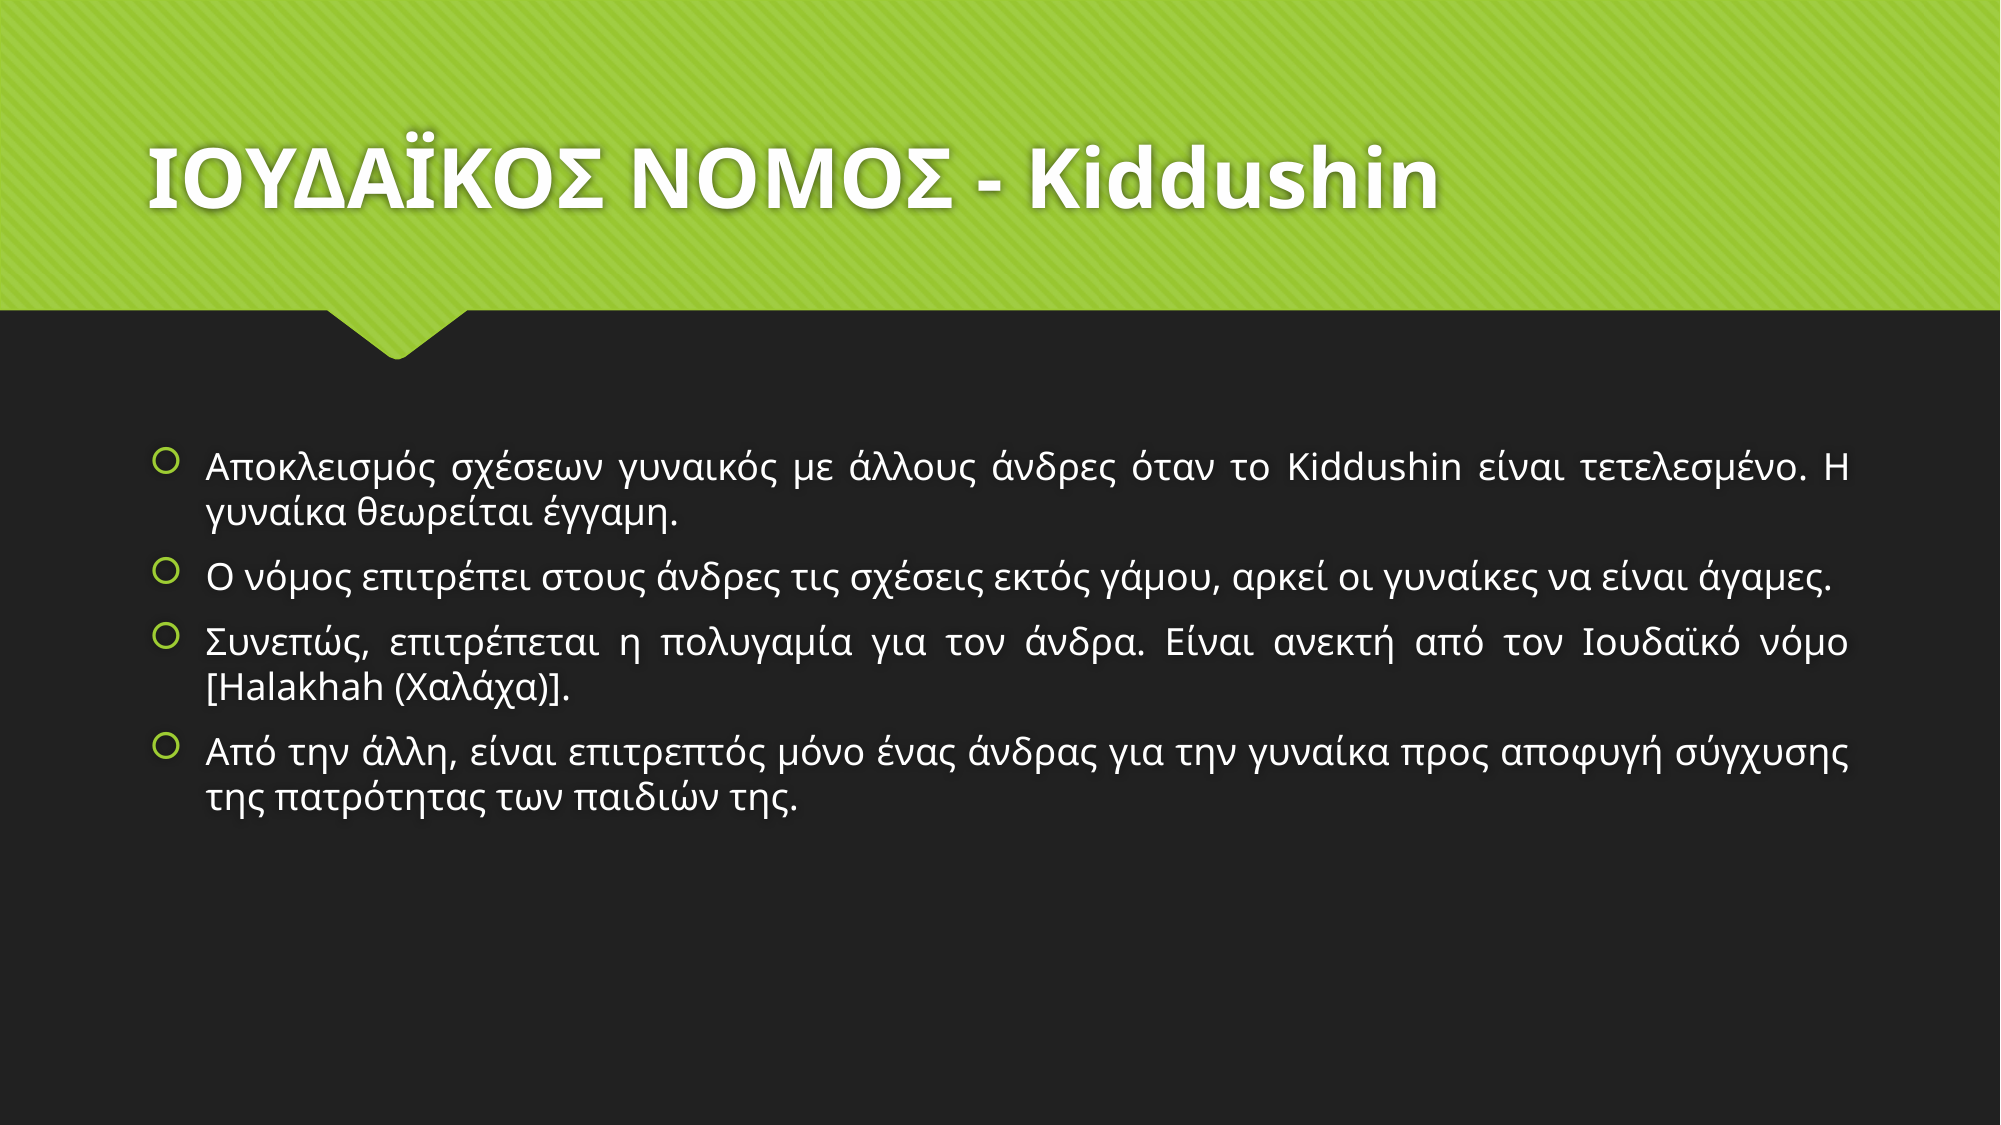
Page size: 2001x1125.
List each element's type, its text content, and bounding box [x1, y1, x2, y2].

title ΙΟΥΔΑΪΚΟΣ ΝΟΜΟΣ - Kiddushin [132, 73, 1868, 233]
list Αποκλεισμός σχέσεων γυναικός με άλλους άνδρες όταν το Kiddushin είναι τετελεσμένο. H γυναίκα θεωρείται έγγαμη. Ο νόμος επιτρέπει στους άνδρες τις σχέσεις εκτός γάμου, αρκεί οι γυναίκες να είναι άγαμες. Συνεπώς, επιτρέπεται η πολυγαμία για τον άνδρα. Είναι ανεκτή από τον Ιουδαϊκό νόμο [Ηalakhah (Χαλάχα)]. Από την άλλη, είναι επιτρεπτός μόνο ένας άνδρας για την γυναίκα προς αποφυγή σύγχυσης της πατρότητας των παιδιών της. [134, 364, 1866, 962]
